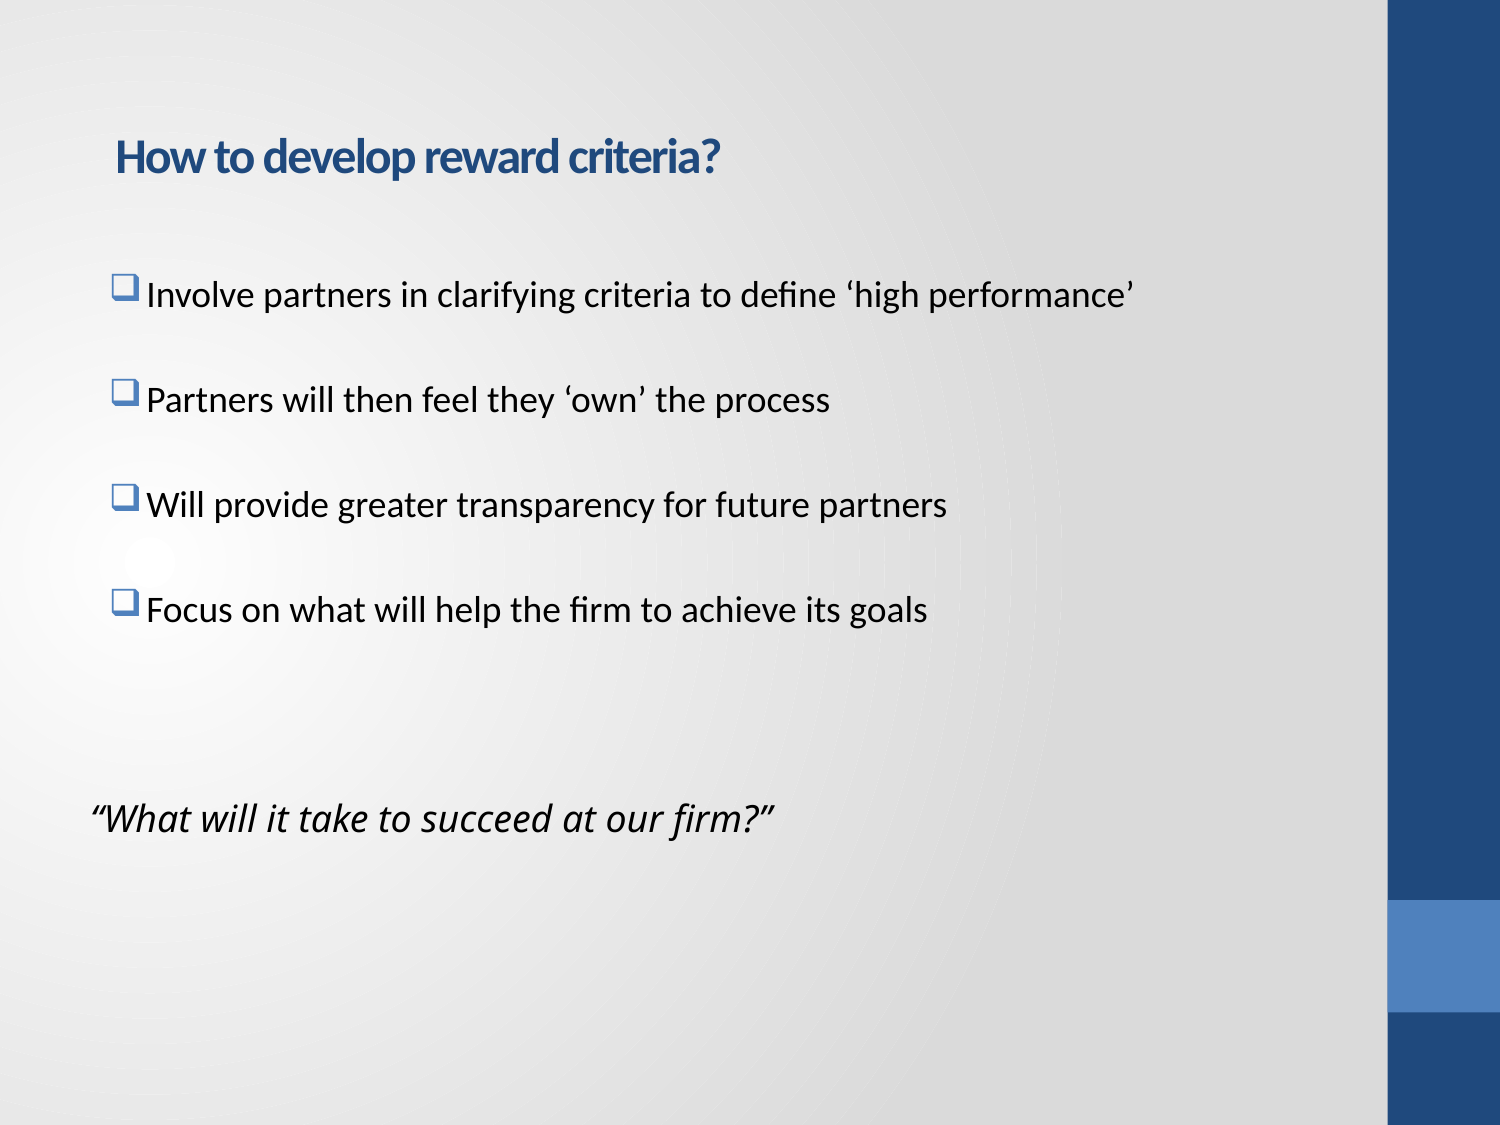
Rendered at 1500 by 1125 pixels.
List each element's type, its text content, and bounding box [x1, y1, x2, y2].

title How to develop reward criteria? [100, 74, 1468, 232]
list Involve partners in clarifying criteria to define ‘high performance’ Partners will then feel they ‘own’ the process Will provide greater transparency for future partners Focus on what will help the firm to achieve its goals “What will it take to succeed at our firm?” [75, 262, 1325, 1050]
